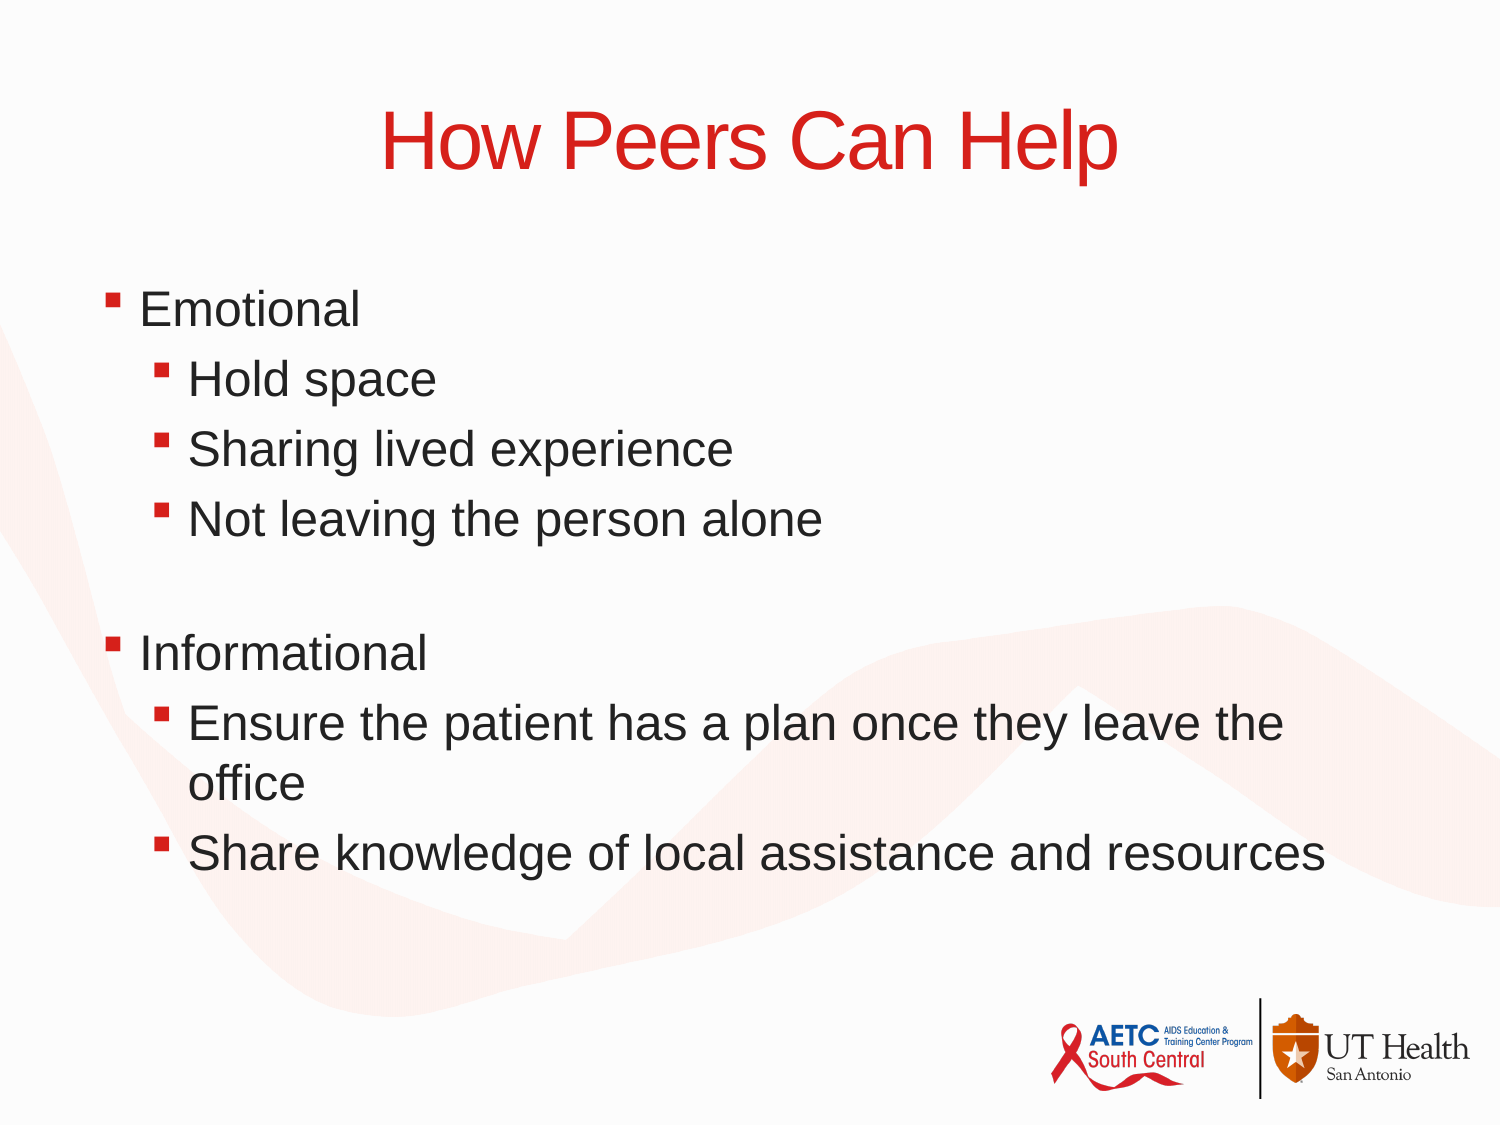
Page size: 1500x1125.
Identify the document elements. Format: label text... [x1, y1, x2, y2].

title How Peers Can Help [67, 42, 1433, 230]
list Emotional Hold space Sharing lived experience Not leaving the person alone Informational Ensure the patient has a plan once they leave the office Share knowledge of local assistance and resources [67, 269, 1433, 1045]
picture [0, 0, 1500, 1100]
